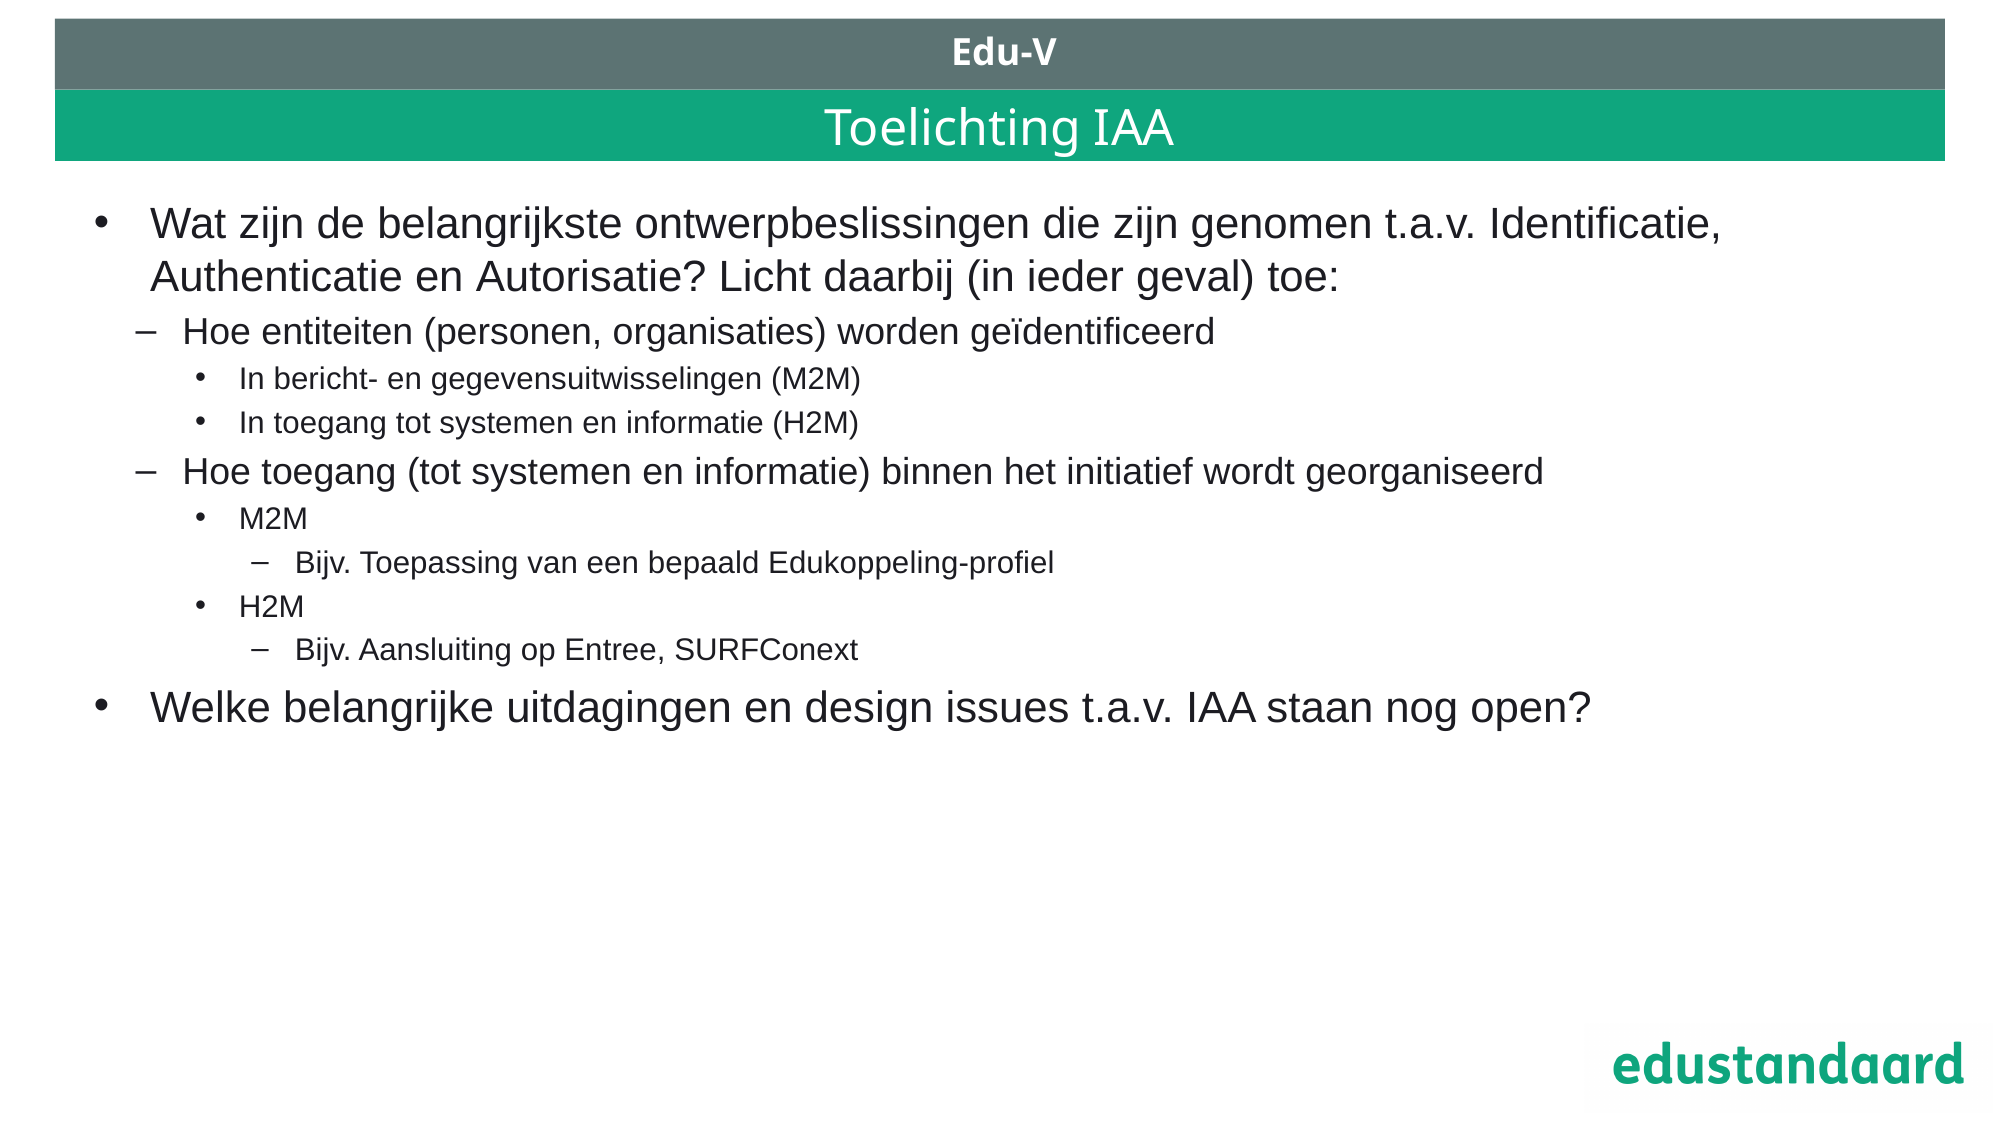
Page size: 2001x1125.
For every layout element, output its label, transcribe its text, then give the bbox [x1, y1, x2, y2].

picture [1584, 1023, 1993, 1113]
title Toelichting IAA [55, 89, 1945, 161]
list Wat zijn de belangrijkste ontwerpbeslissingen die zijn genomen t.a.v. Identificatie, Authenticatie en Autorisatie? Licht daarbij (in ieder geval) toe: Hoe entiteiten (personen, organisaties) worden geïdentificeerd In bericht- en gegevensuitwisselingen (M2M) In toegang tot systemen en informatie (H2M) Hoe toegang (tot systemen en informatie) binnen het initiatief wordt georganiseerd M2M Bijv. Toepassing van een bepaald Edukoppeling-profiel H2M Bijv. Aansluiting op Entree, SURFConext Welke belangrijke uitdagingen en design issues t.a.v. IAA staan nog open? [55, 179, 1945, 1015]
list Edu-V [76, 10, 1924, 90]
